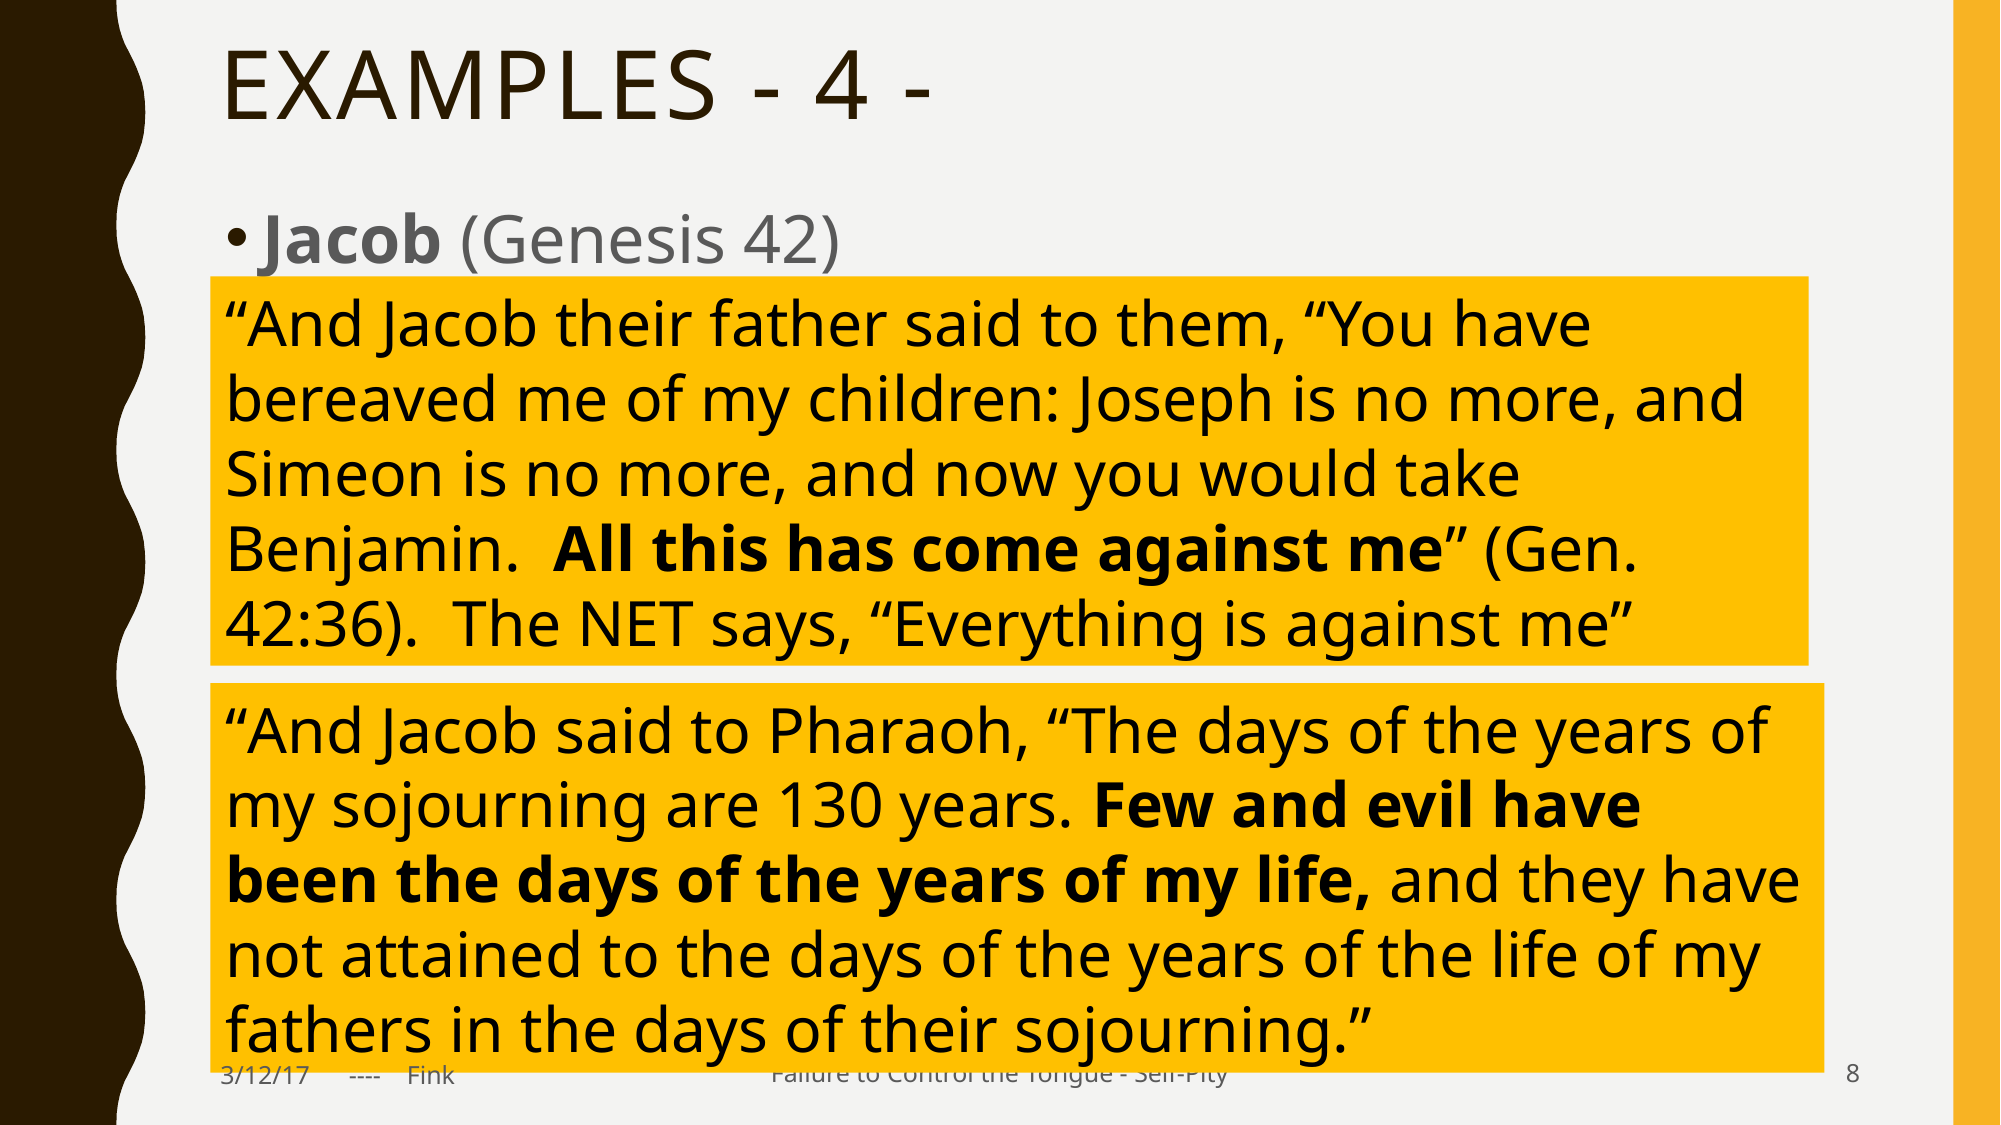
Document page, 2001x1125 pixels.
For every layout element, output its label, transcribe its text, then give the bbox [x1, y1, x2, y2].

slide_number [205, 1045, 588, 1103]
slide_number 8 [1412, 1045, 1875, 1103]
title Examples - 4 - [204, 29, 1875, 148]
list Jacob (Genesis 42) [210, 181, 1882, 941]
text_box “And Jacob their father said to them, “You have bereaved me of my children: Joseph is no more, and Simeon is no more, and now you would take Benjamin. All this has come against me” (Gen. 42:36). The NET says, “Everything is against me” [210, 276, 1809, 666]
text_box “And Jacob said to Pharaoh, “The days of the years of my sojourning are 130 years. Few and evil have been the days of the years of my life, and they have not attained to the days of the years of the life of my fathers in the days of their sojourning.” [210, 683, 1825, 1073]
footer Failure to Control the Tongue - Self-Pity [662, 1045, 1338, 1103]
